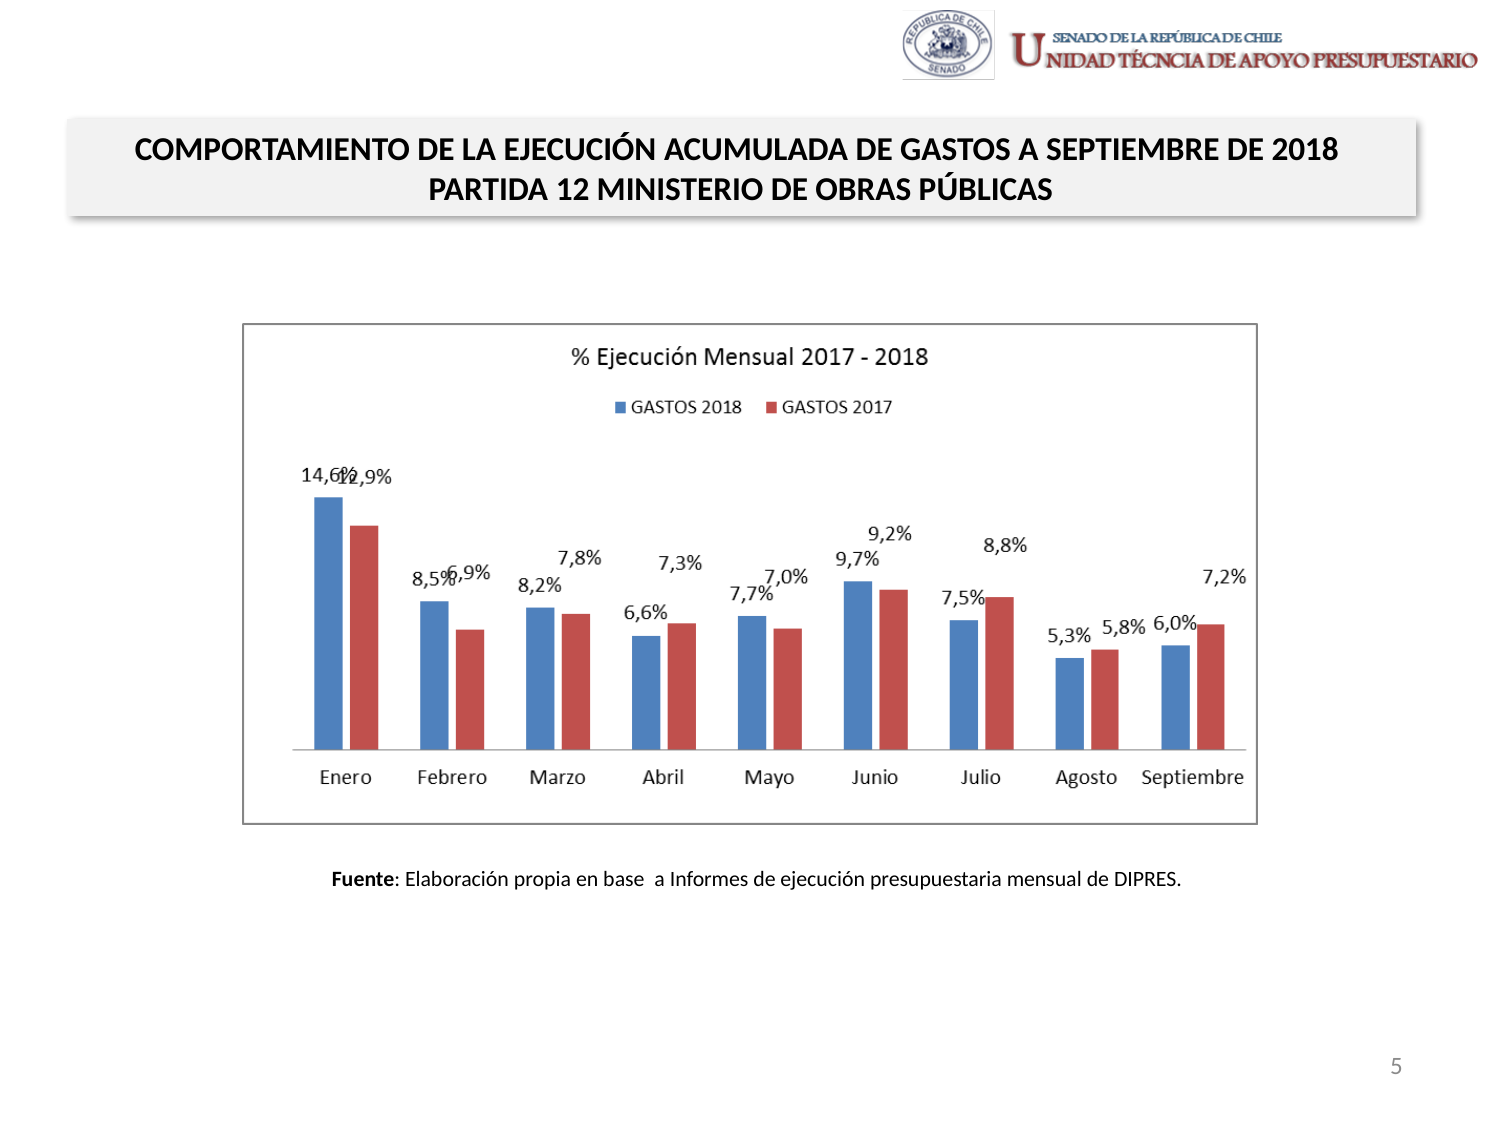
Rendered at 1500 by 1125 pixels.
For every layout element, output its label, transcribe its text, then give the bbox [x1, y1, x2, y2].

picture [902, 6, 1500, 120]
text_box COMPORTAMIENTO DE LA EJECUCIÓN ACUMULADA DE GASTOS A SEPTIEMBRE DE 2018 PARTIDA 12 MINISTERIO DE OBRAS PÚBLICAS [67, 119, 1415, 216]
footer Fuente: Elaboración propia en base a Informes de ejecución presupuestaria mensual de DIPRES. [67, 856, 1447, 917]
picture [241, 323, 1259, 825]
slide_number 5 [1067, 1035, 1418, 1095]
